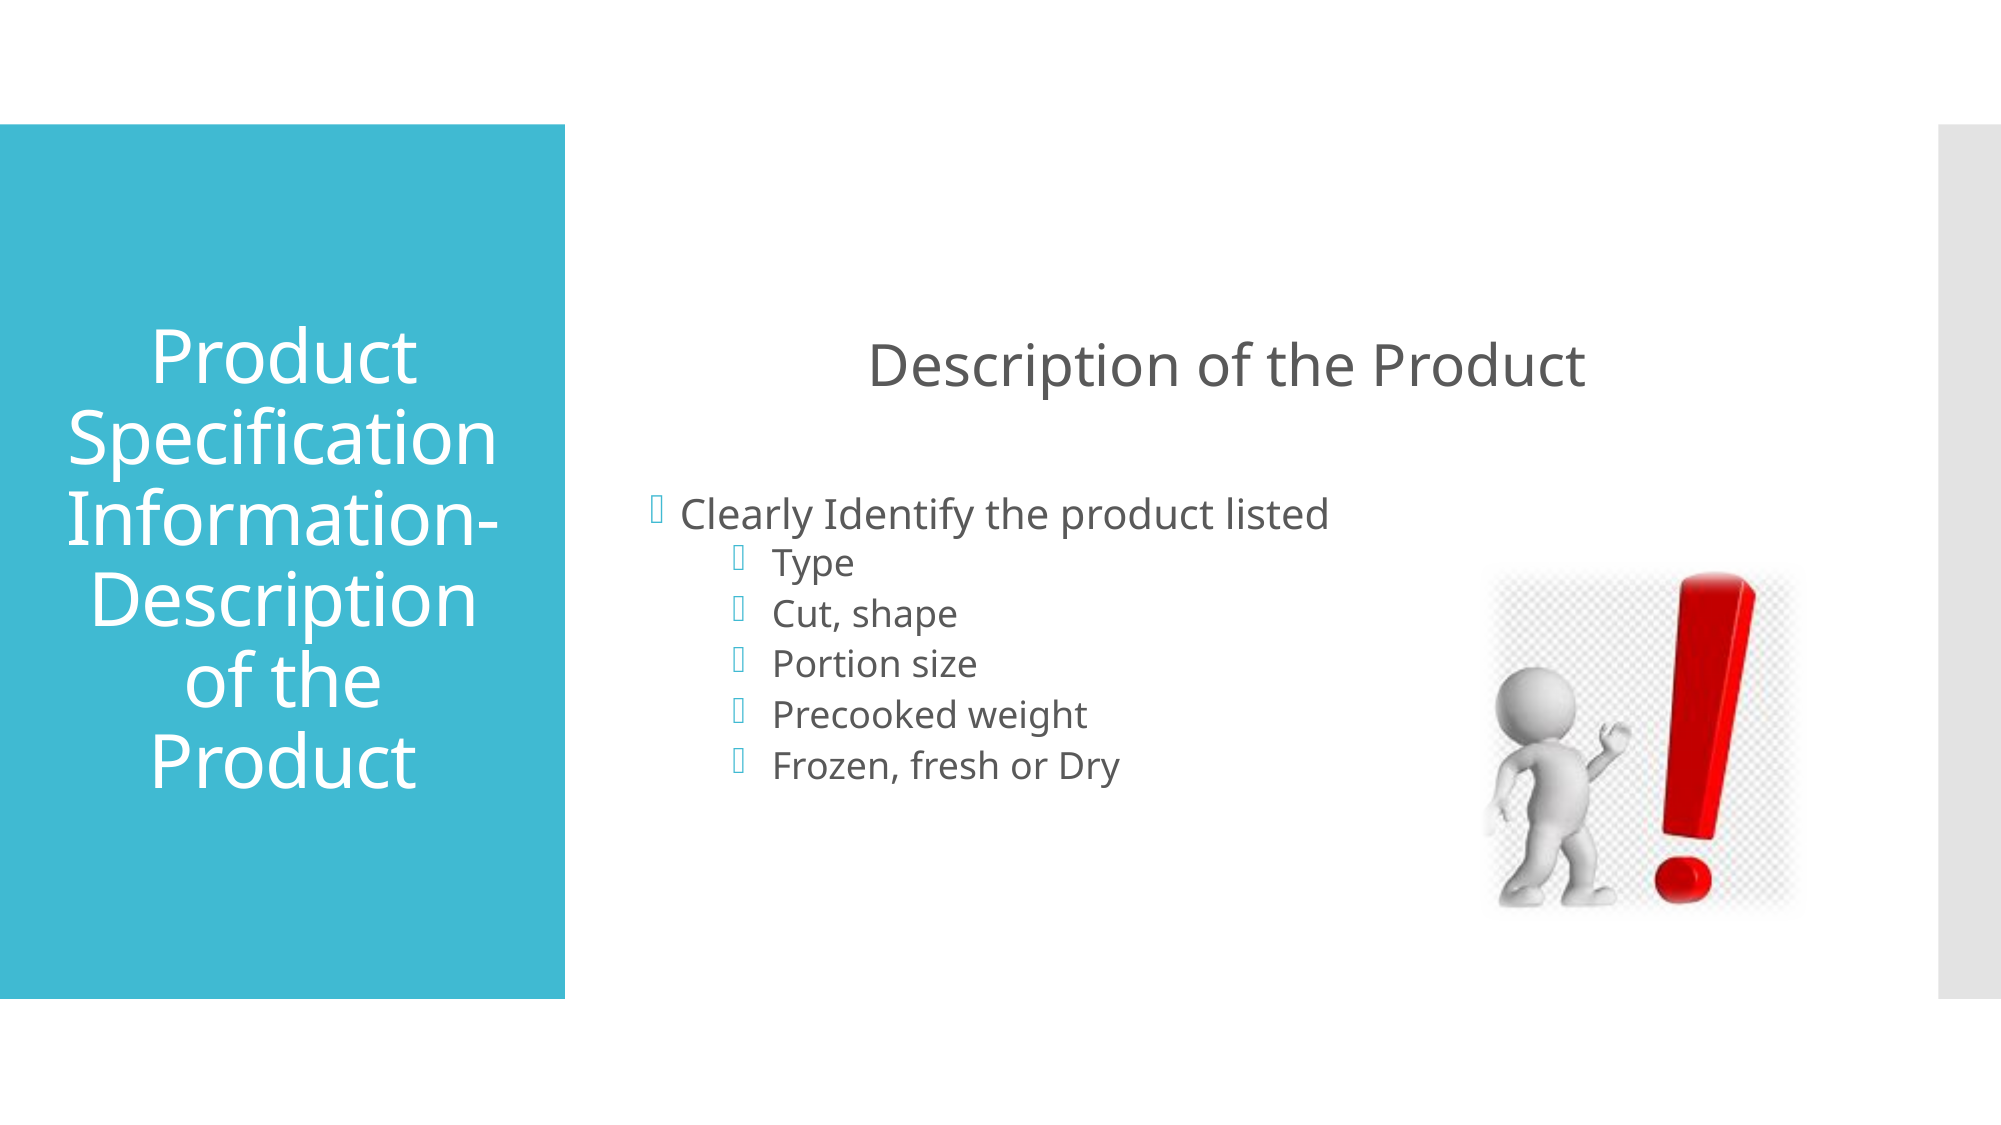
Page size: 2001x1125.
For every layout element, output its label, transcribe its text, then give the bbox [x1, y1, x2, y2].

title Product Specification Information- Description of the Product [41, 184, 525, 940]
picture [1478, 561, 1808, 922]
list Description of the Product Clearly Identify the product listed Type Cut, shape Portion size Precooked weight Frozen, fresh or Dry [634, 141, 1835, 982]
